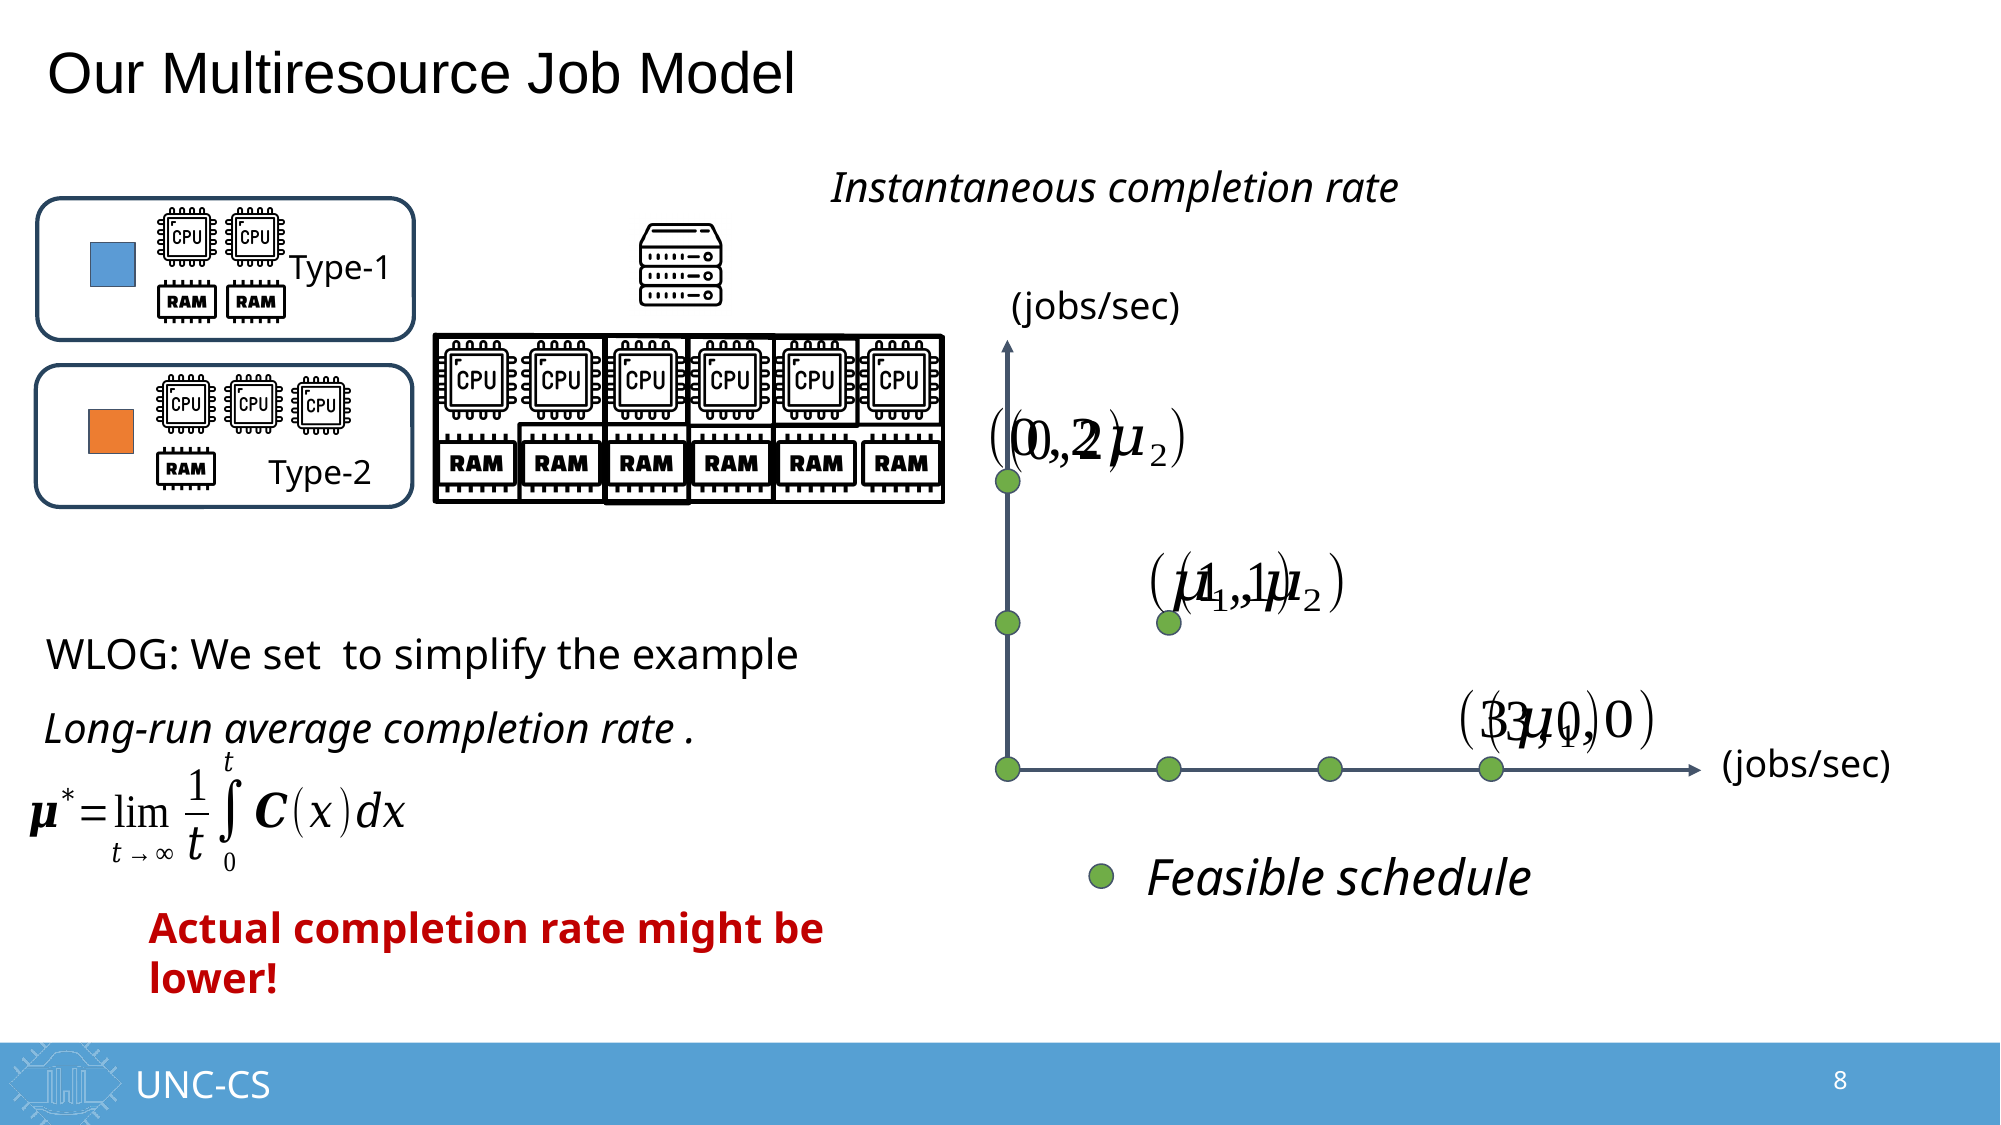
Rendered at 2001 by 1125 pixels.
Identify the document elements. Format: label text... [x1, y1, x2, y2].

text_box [997, 404, 1603, 757]
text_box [859, 335, 944, 503]
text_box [37, 197, 433, 341]
title Our Multiresource Job Model [33, 0, 1758, 184]
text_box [28, 686, 744, 878]
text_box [35, 364, 413, 508]
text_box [436, 335, 858, 504]
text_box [1088, 837, 1659, 932]
text_box Actual completion rate might be lower! [133, 886, 922, 1017]
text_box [995, 763, 1343, 782]
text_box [986, 266, 1962, 801]
picture [0, 1042, 127, 1125]
slide_number 8 [1637, 1052, 1863, 1113]
picture [629, 213, 732, 316]
